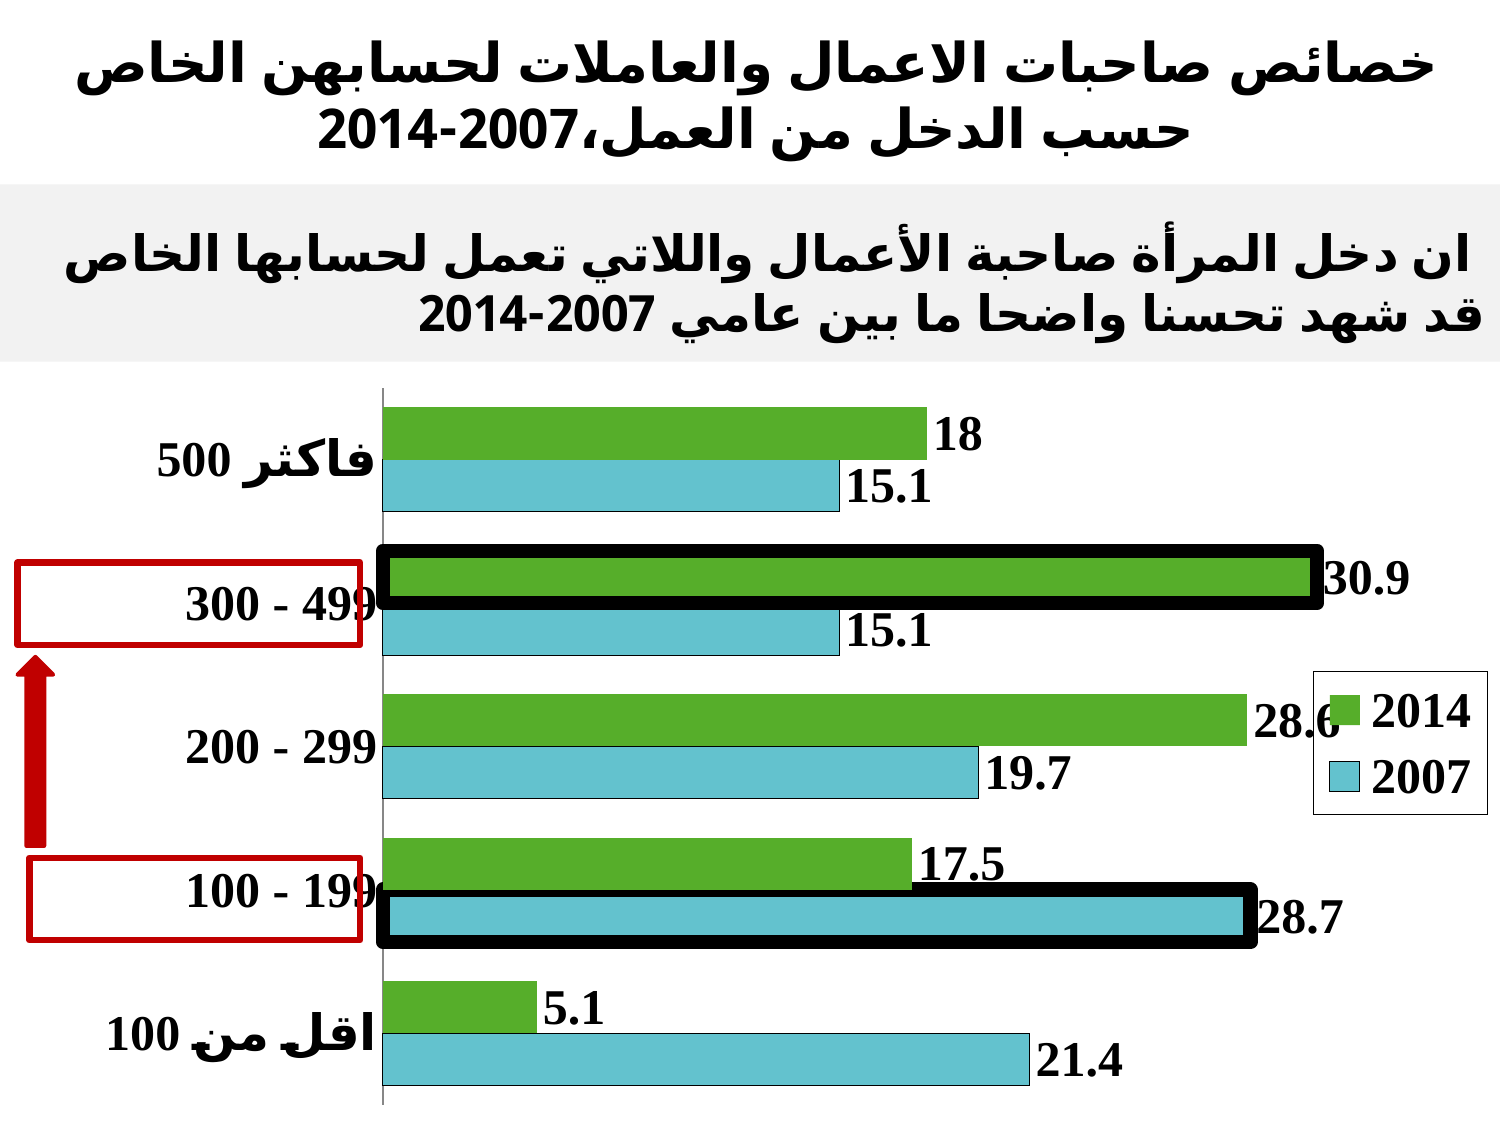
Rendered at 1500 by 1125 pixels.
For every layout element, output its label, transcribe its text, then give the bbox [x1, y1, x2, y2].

chart [0, 361, 1500, 1125]
picture [0, 0, 1500, 184]
text_box ان دخل المرأة صاحبة الأعمال واللاتي تعمل لحسابها الخاص قد شهد تحسنا واضحا ما بين عامي 2007-2014 [0, 184, 1500, 361]
title خصائص صاحبات الاعمال والعاملات لحسابهن الخاص حسب الدخل من العمل،2007-2014 [53, 19, 1459, 169]
